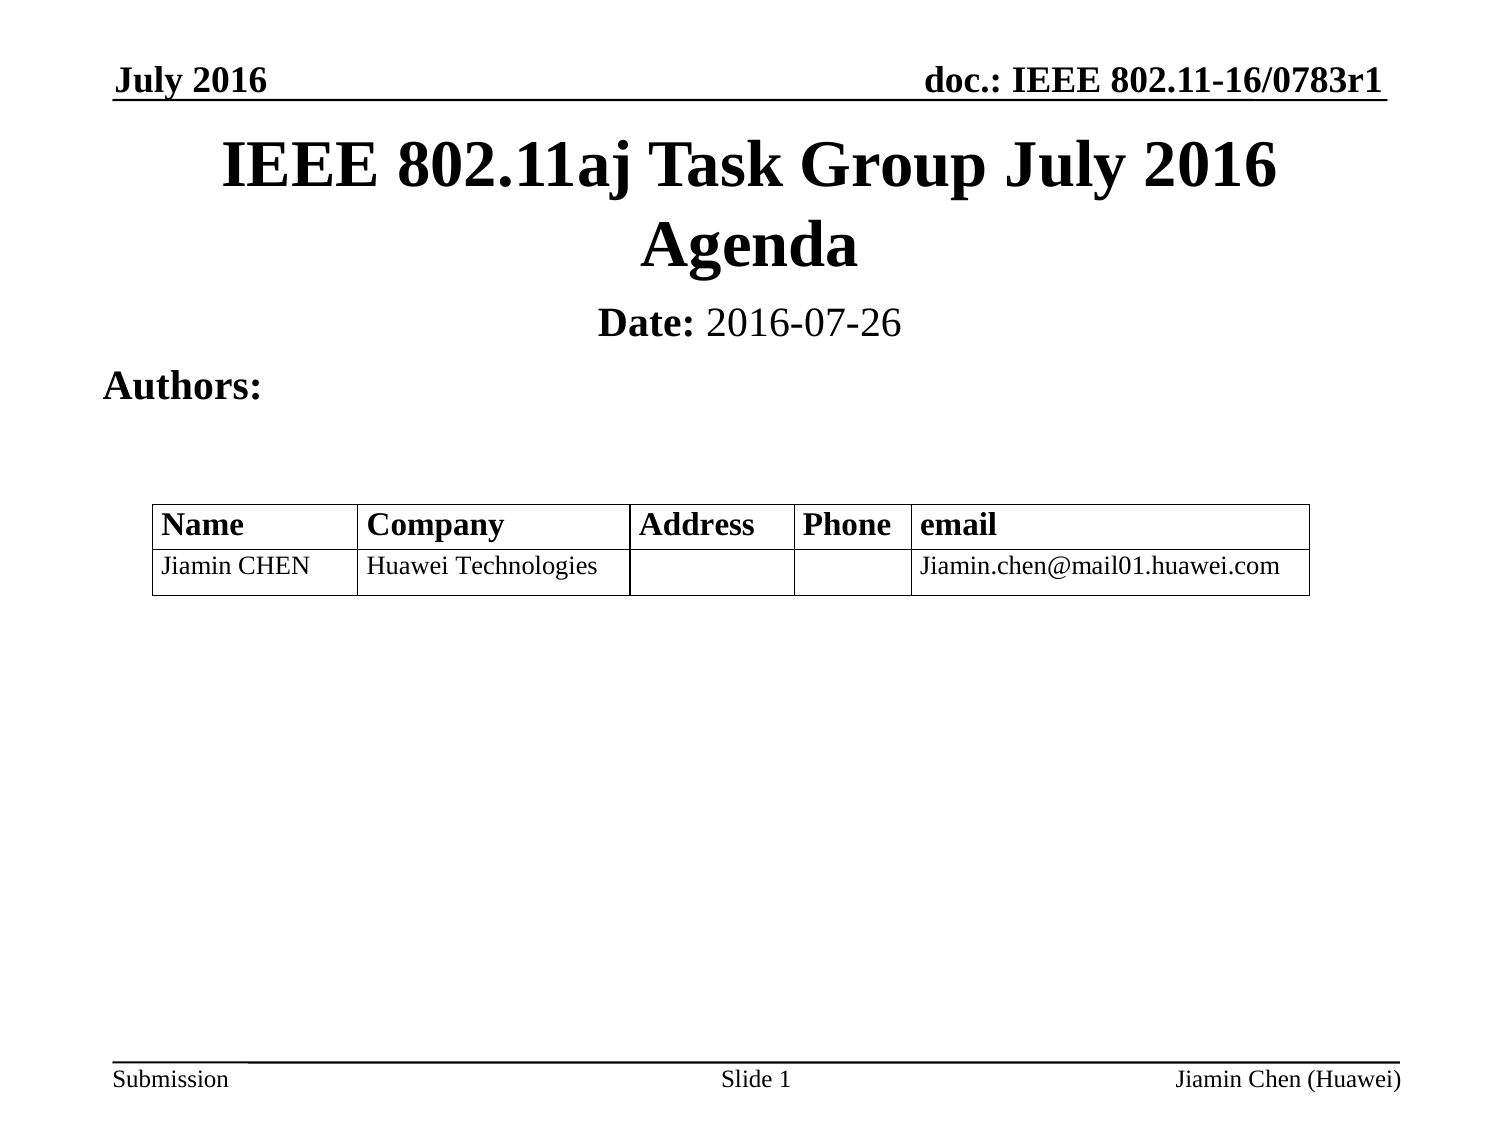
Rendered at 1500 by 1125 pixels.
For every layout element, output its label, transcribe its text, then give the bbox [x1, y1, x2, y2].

text_box Authors: [87, 349, 325, 413]
text_box IEEE 802.11aj Task Group July 2016 Agenda [112, 112, 1388, 288]
text_box Date: 2016-07-26 [112, 288, 1388, 350]
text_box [139, 503, 1326, 743]
slide_number Slide 1 [712, 1061, 773, 1093]
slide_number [114, 54, 272, 101]
footer Jiamin Chen (Huawei) [773, 1061, 1402, 1093]
